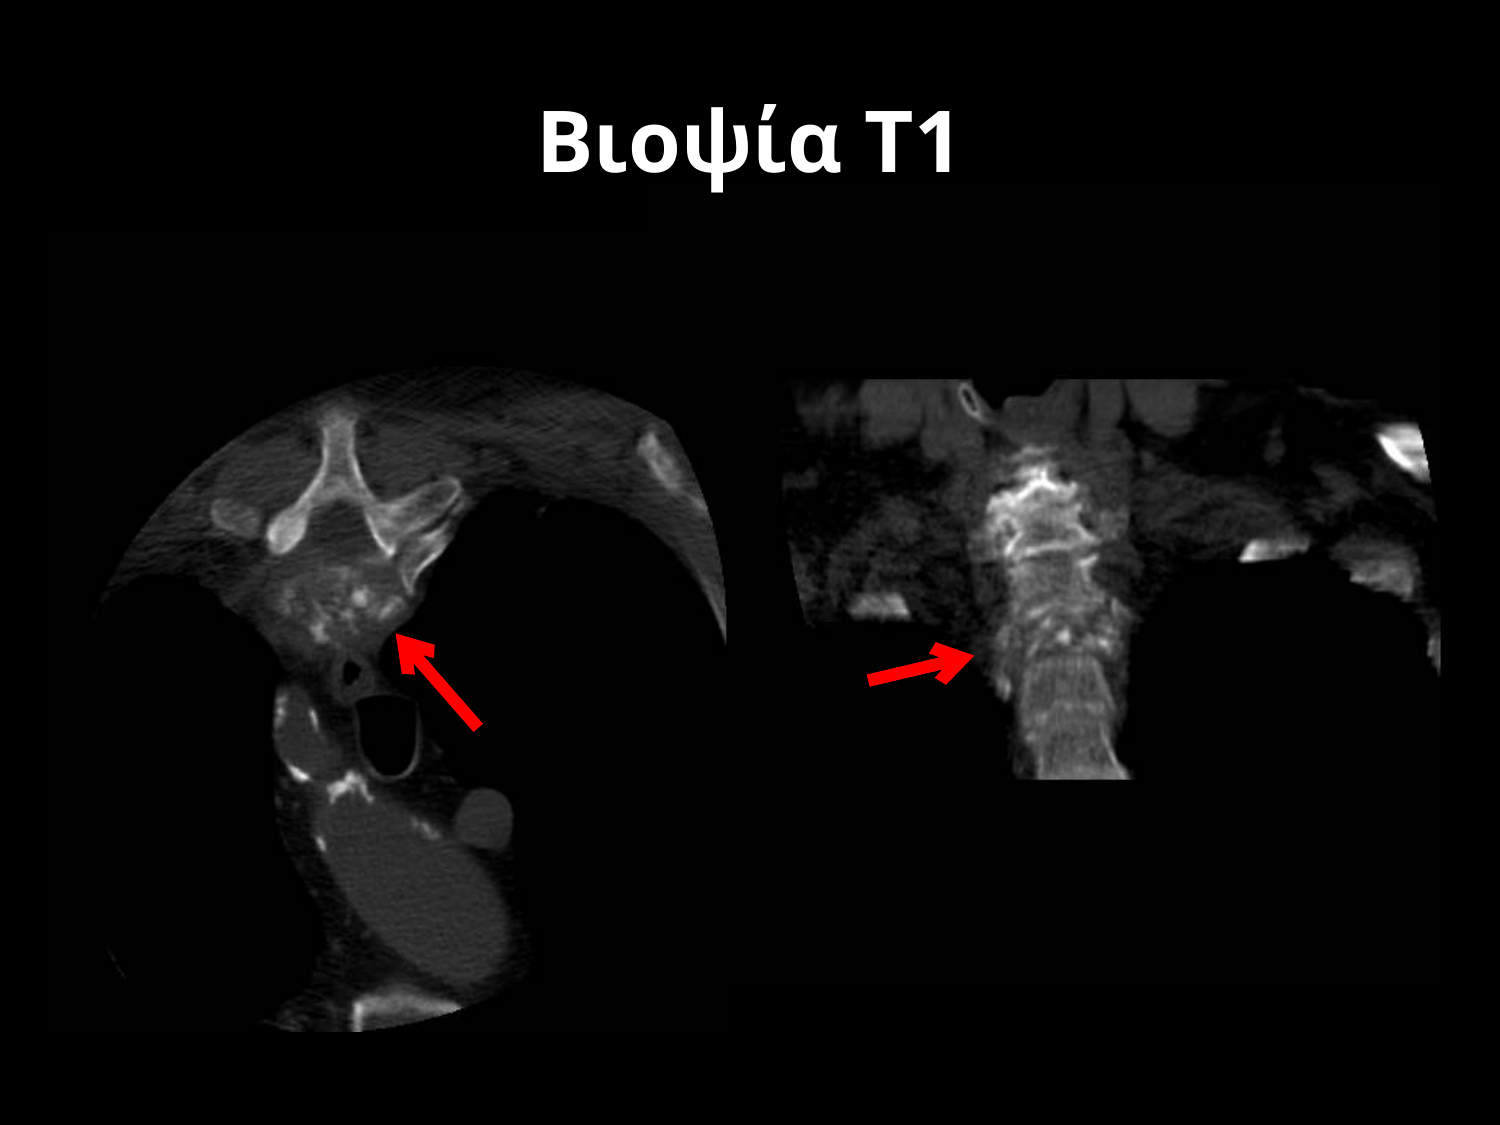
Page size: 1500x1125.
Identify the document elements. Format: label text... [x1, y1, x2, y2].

picture [44, 184, 1444, 1032]
title Βιοψία T1 [75, 45, 1425, 231]
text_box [867, 655, 975, 681]
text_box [395, 633, 479, 729]
